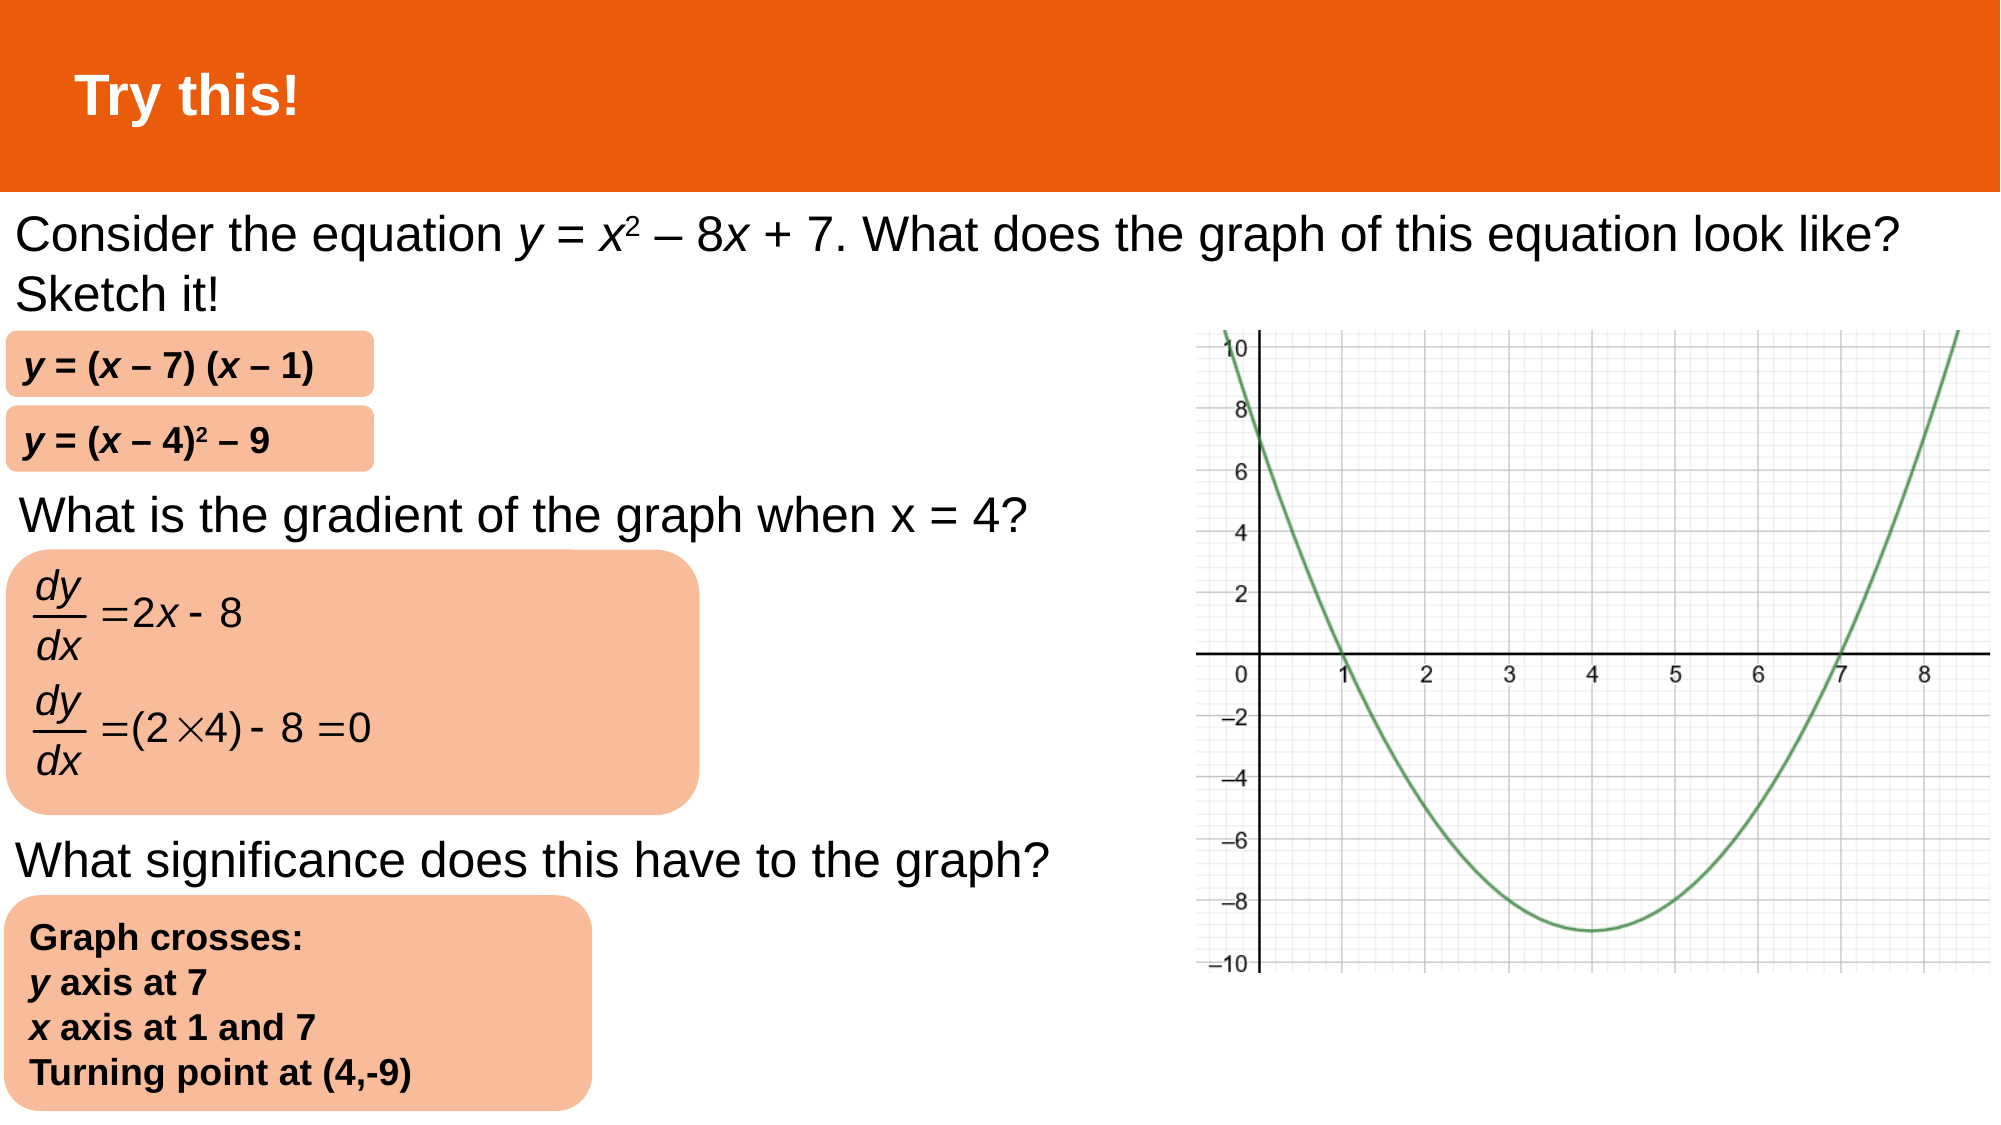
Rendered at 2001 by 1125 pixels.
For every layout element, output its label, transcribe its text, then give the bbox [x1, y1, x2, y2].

text_box Graph crosses: y axis at 7 x axis at 1 and 7 Turning point at (4,-9) [3, 895, 593, 1112]
text_box What is the gradient of the graph when x = 4? [3, 474, 1089, 550]
text_box Try this! [0, 0, 2000, 192]
text_box y = (x – 7) (x – 1) [5, 330, 375, 397]
picture [1196, 330, 1991, 973]
text_box y = (x – 4)2 – 9 [5, 405, 375, 472]
text_box Consider the equation y = x2 – 8x + 7. What does the graph of this equation look like? Sketch it! [0, 194, 2000, 329]
text_box What significance does this have to the graph? [0, 819, 1085, 895]
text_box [5, 549, 700, 818]
